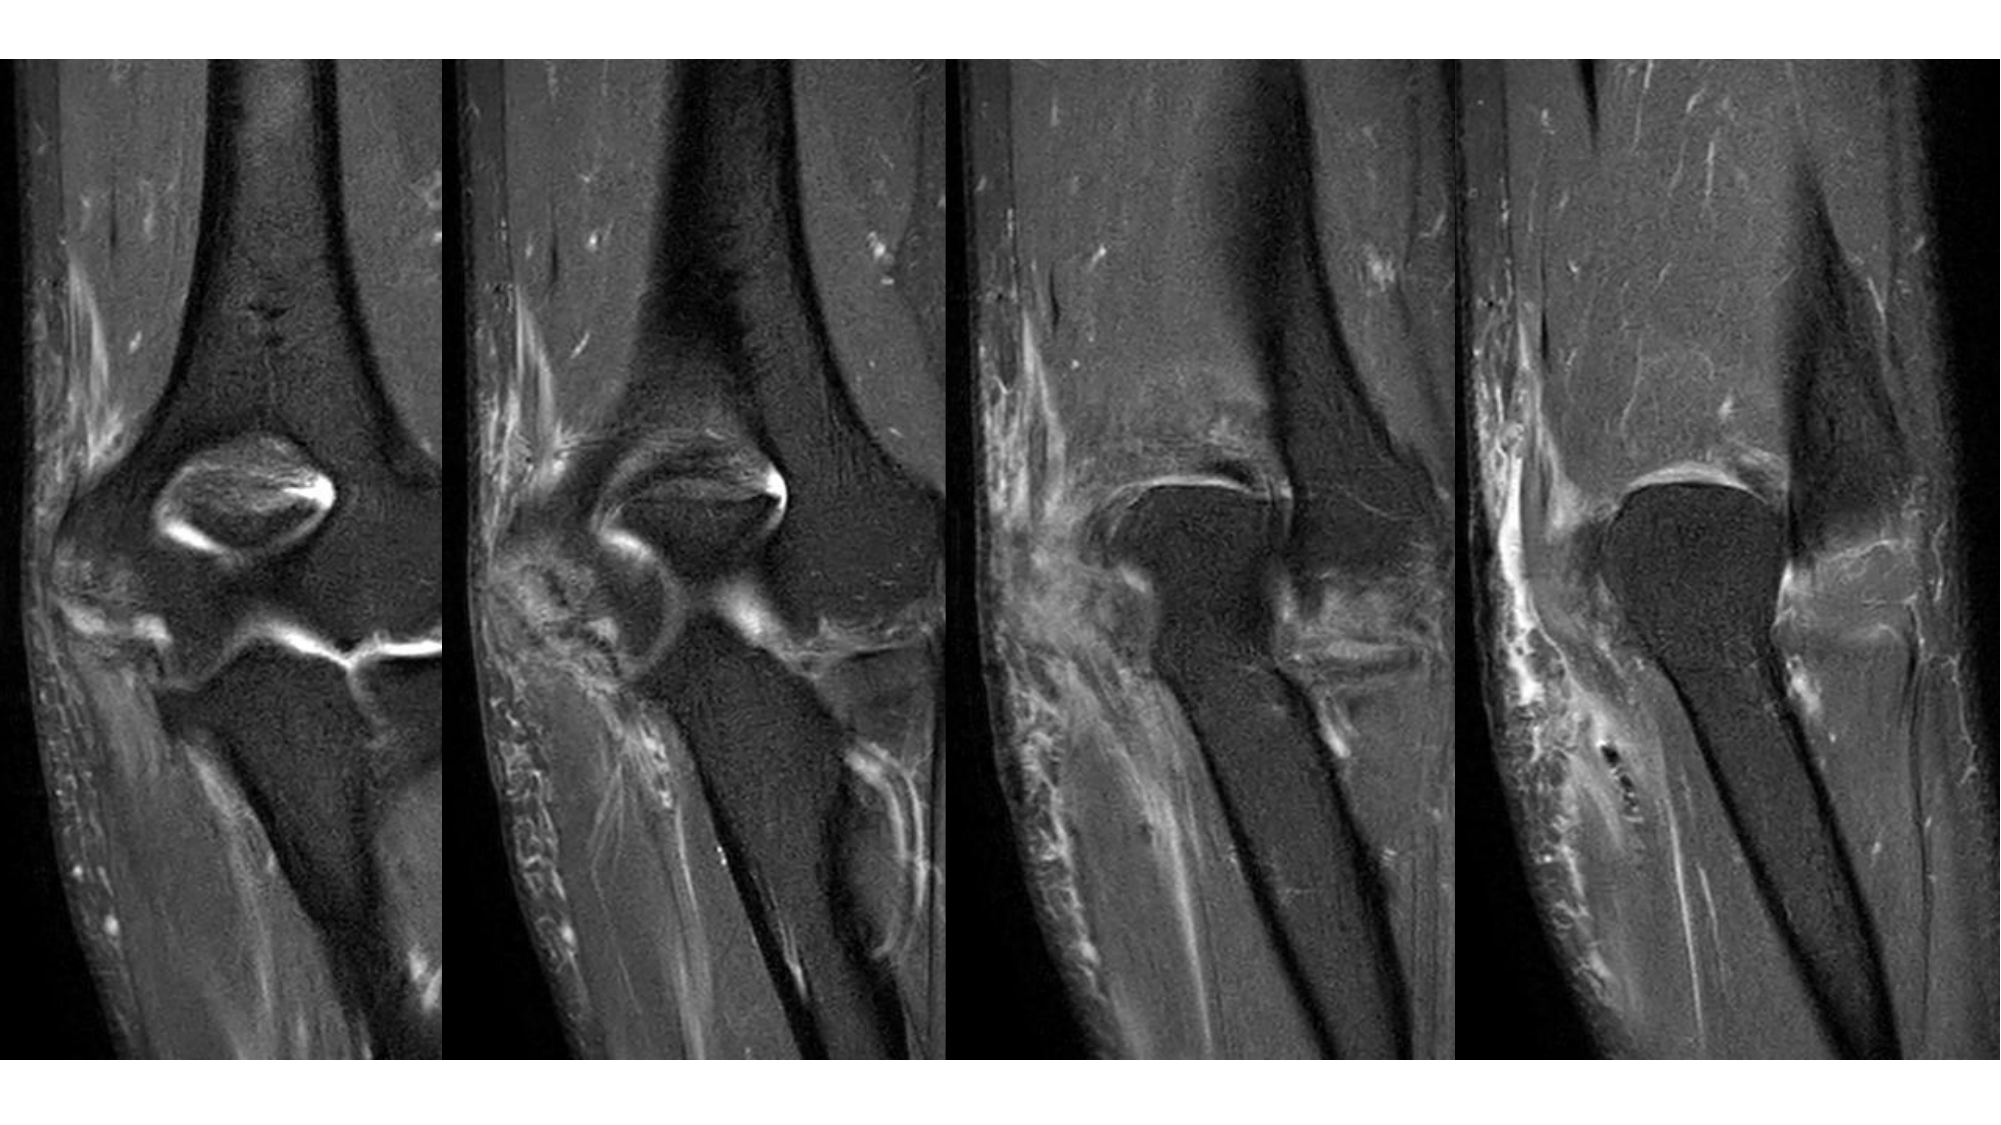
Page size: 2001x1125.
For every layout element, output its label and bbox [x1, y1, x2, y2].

picture [442, 59, 2000, 1060]
list [0, 59, 442, 1060]
